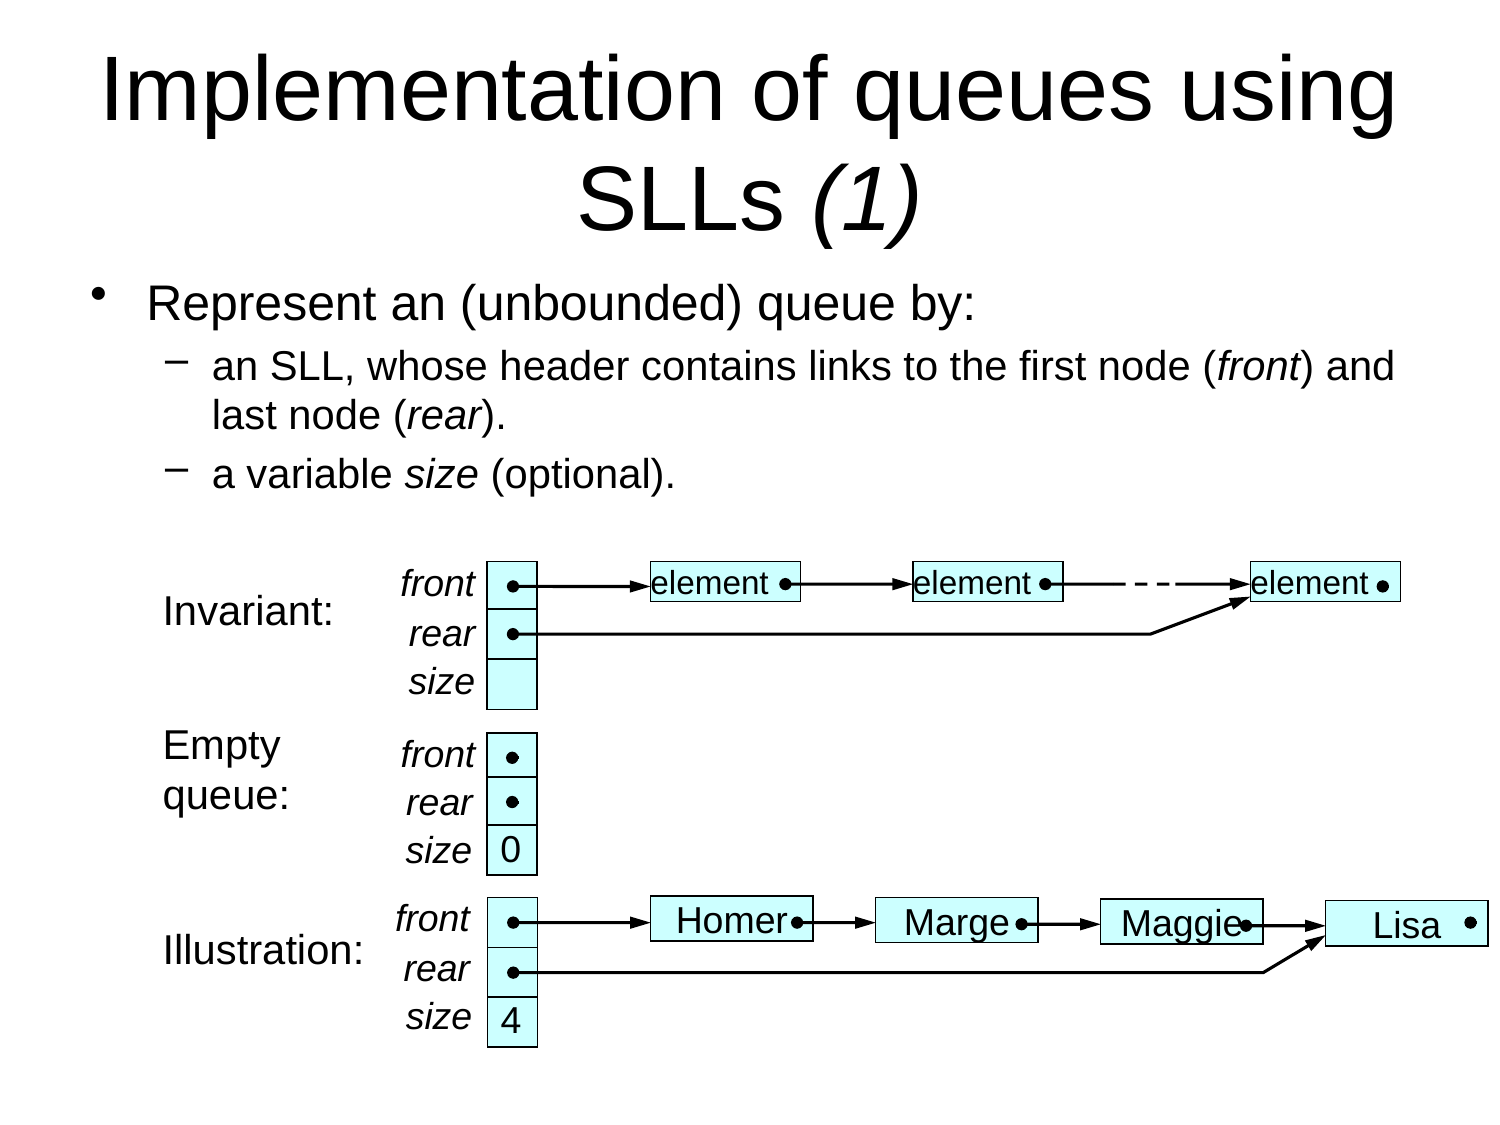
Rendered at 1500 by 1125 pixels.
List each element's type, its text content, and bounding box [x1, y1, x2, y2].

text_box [162, 893, 1489, 1048]
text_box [162, 558, 1401, 710]
list Represent an (unbounded) queue by: an SLL, whose header contains links to the first node (front) and last node (rear). a variable size (optional). [75, 262, 1425, 1005]
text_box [162, 717, 538, 876]
title Implementation of queues using SLLs (1) [75, 45, 1425, 233]
